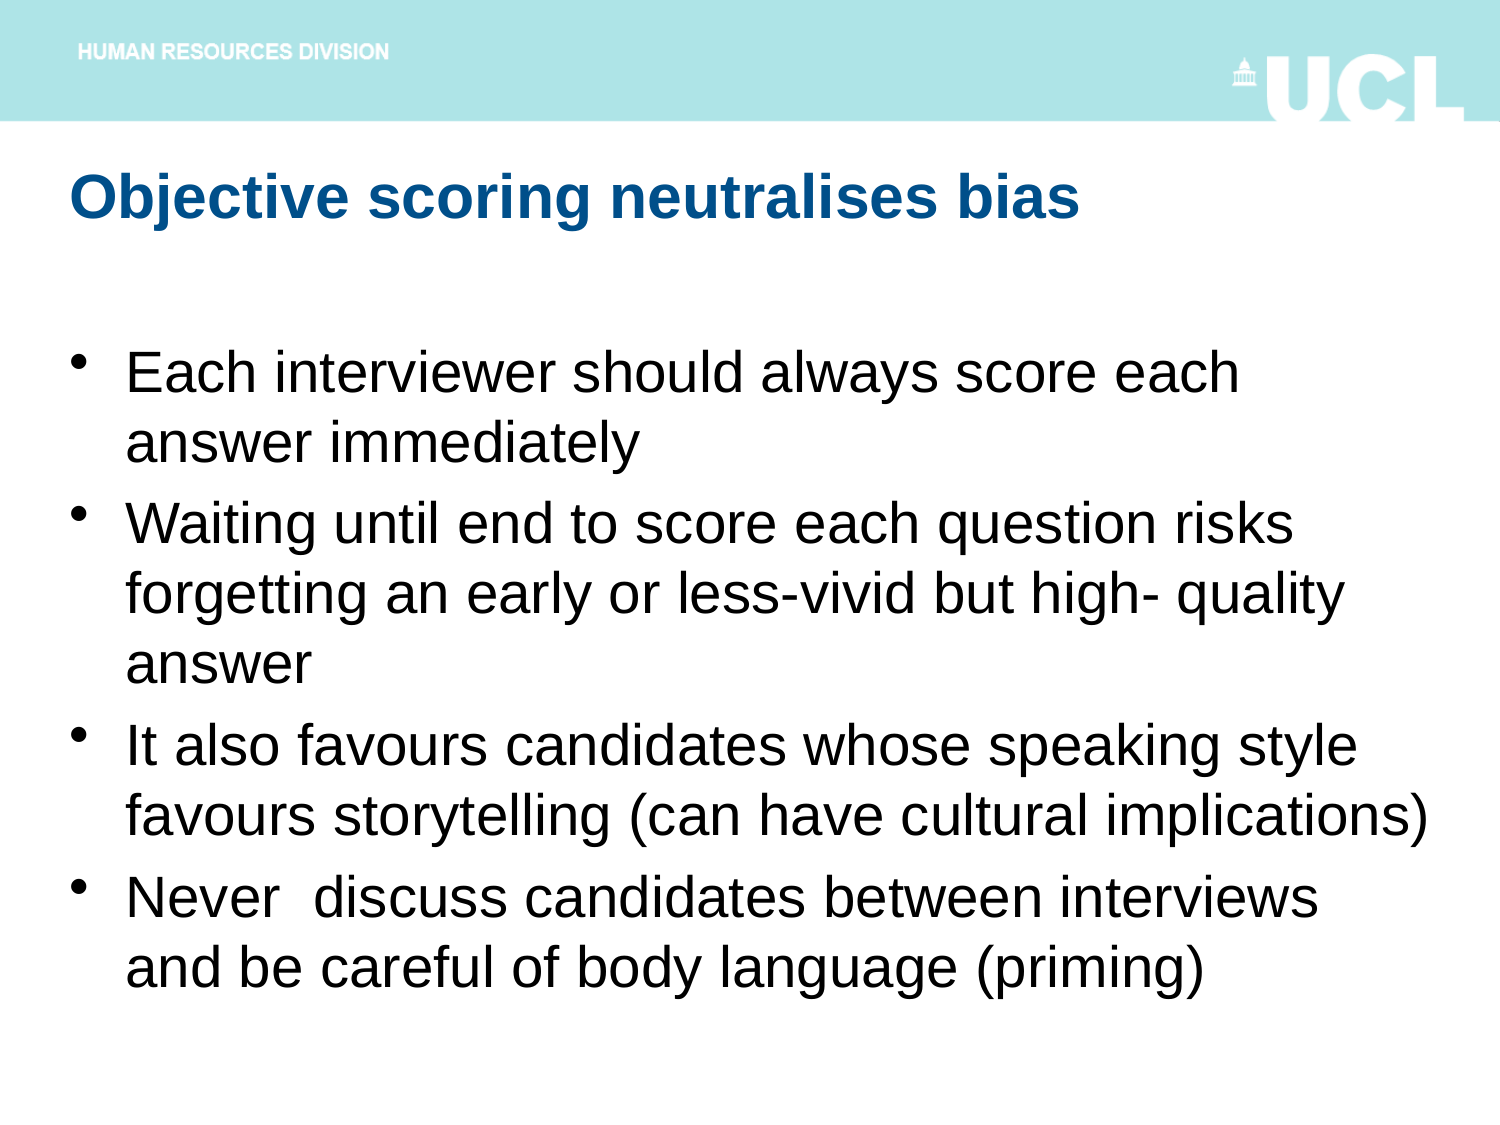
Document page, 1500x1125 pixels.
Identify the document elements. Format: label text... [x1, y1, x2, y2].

picture [0, 0, 1500, 122]
list Each interviewer should always score each answer immediately Waiting until end to score each question risks forgetting an early or less-vivid but high- quality answer It also favours candidates whose speaking style favours storytelling (can have cultural implications) Never discuss candidates between interviews and be careful of body language (priming) [53, 326, 1448, 817]
title Objective scoring neutralises bias [53, 148, 1448, 326]
